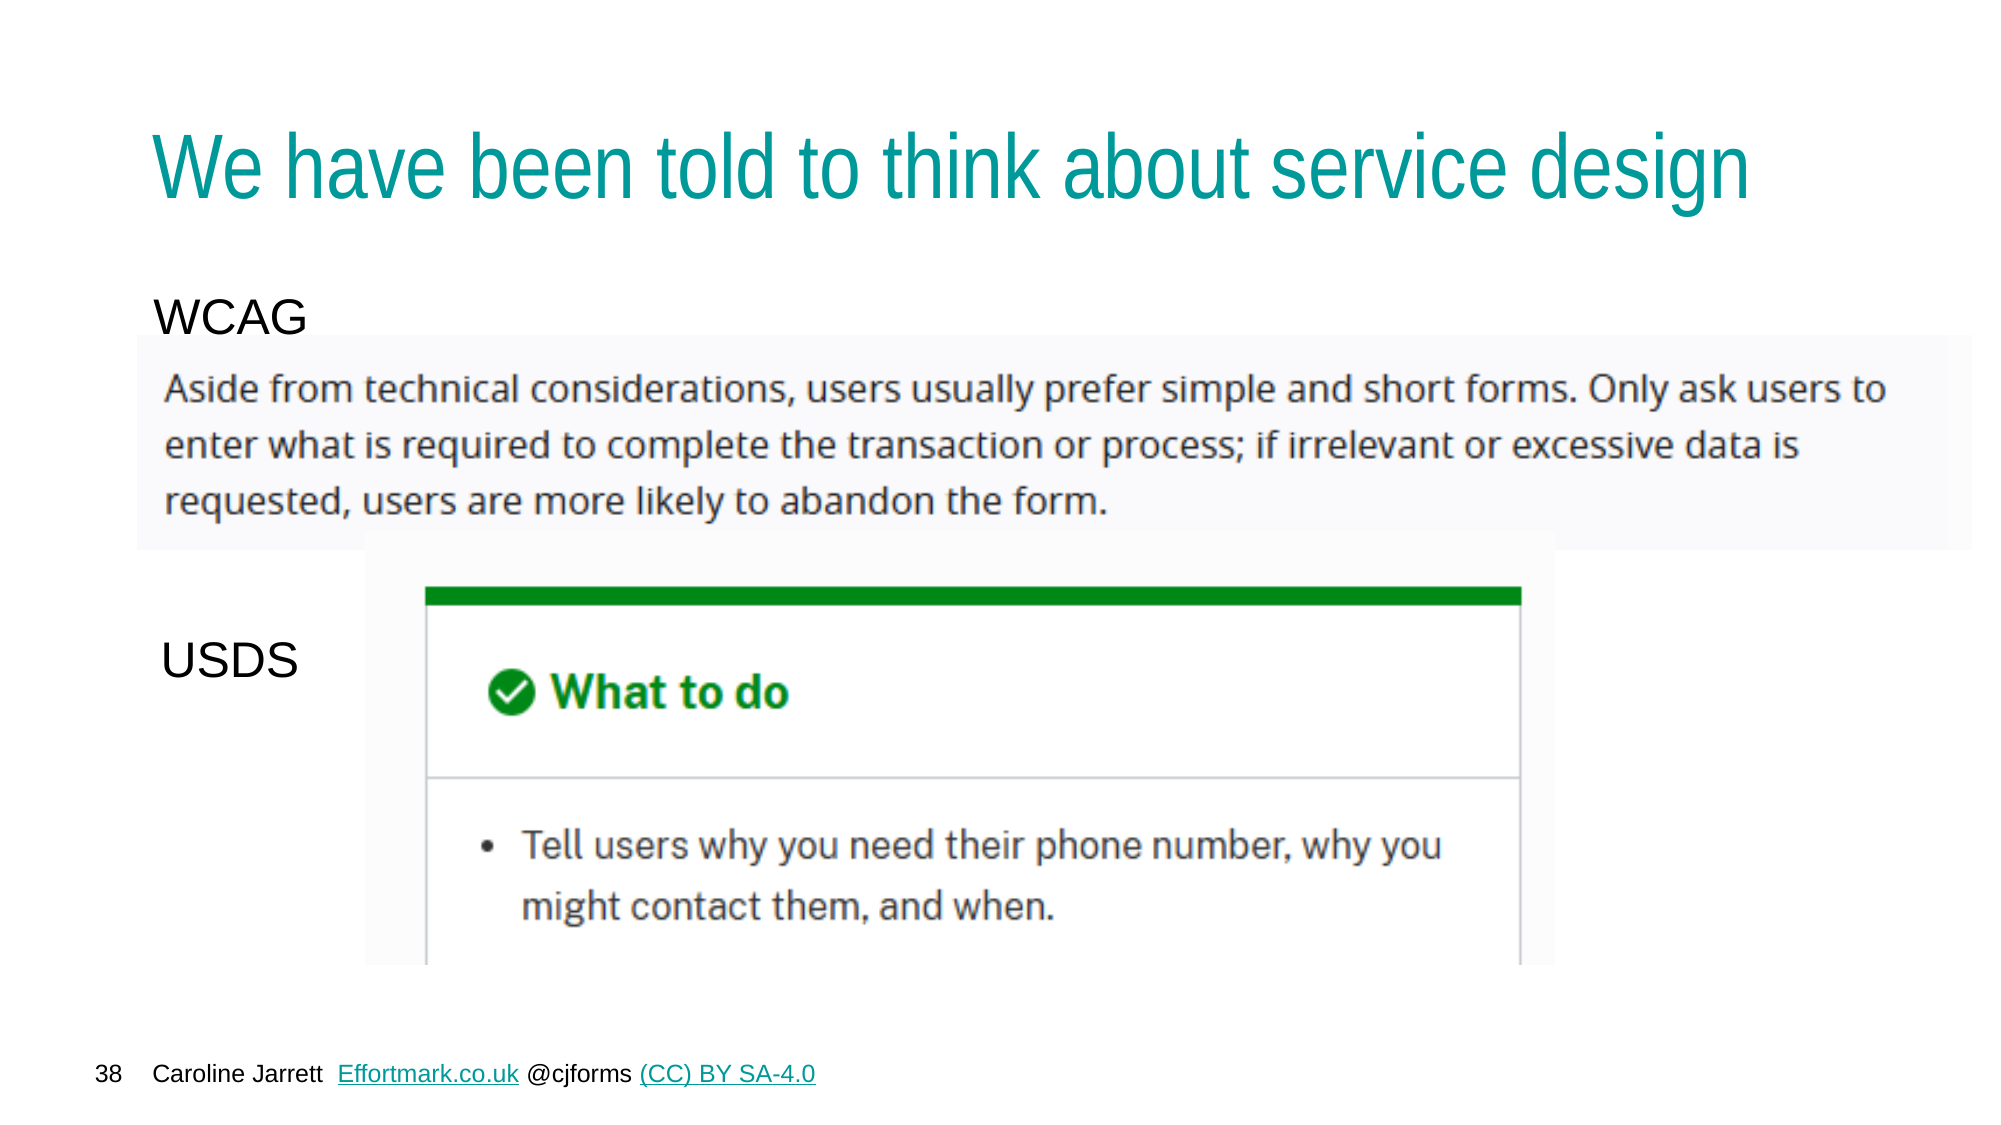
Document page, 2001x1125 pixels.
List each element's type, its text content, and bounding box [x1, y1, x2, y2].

title We have been told to think about service design [137, 59, 1863, 278]
picture [137, 335, 1972, 965]
text_box USDS [145, 620, 314, 695]
text_box WCAG [138, 277, 324, 335]
